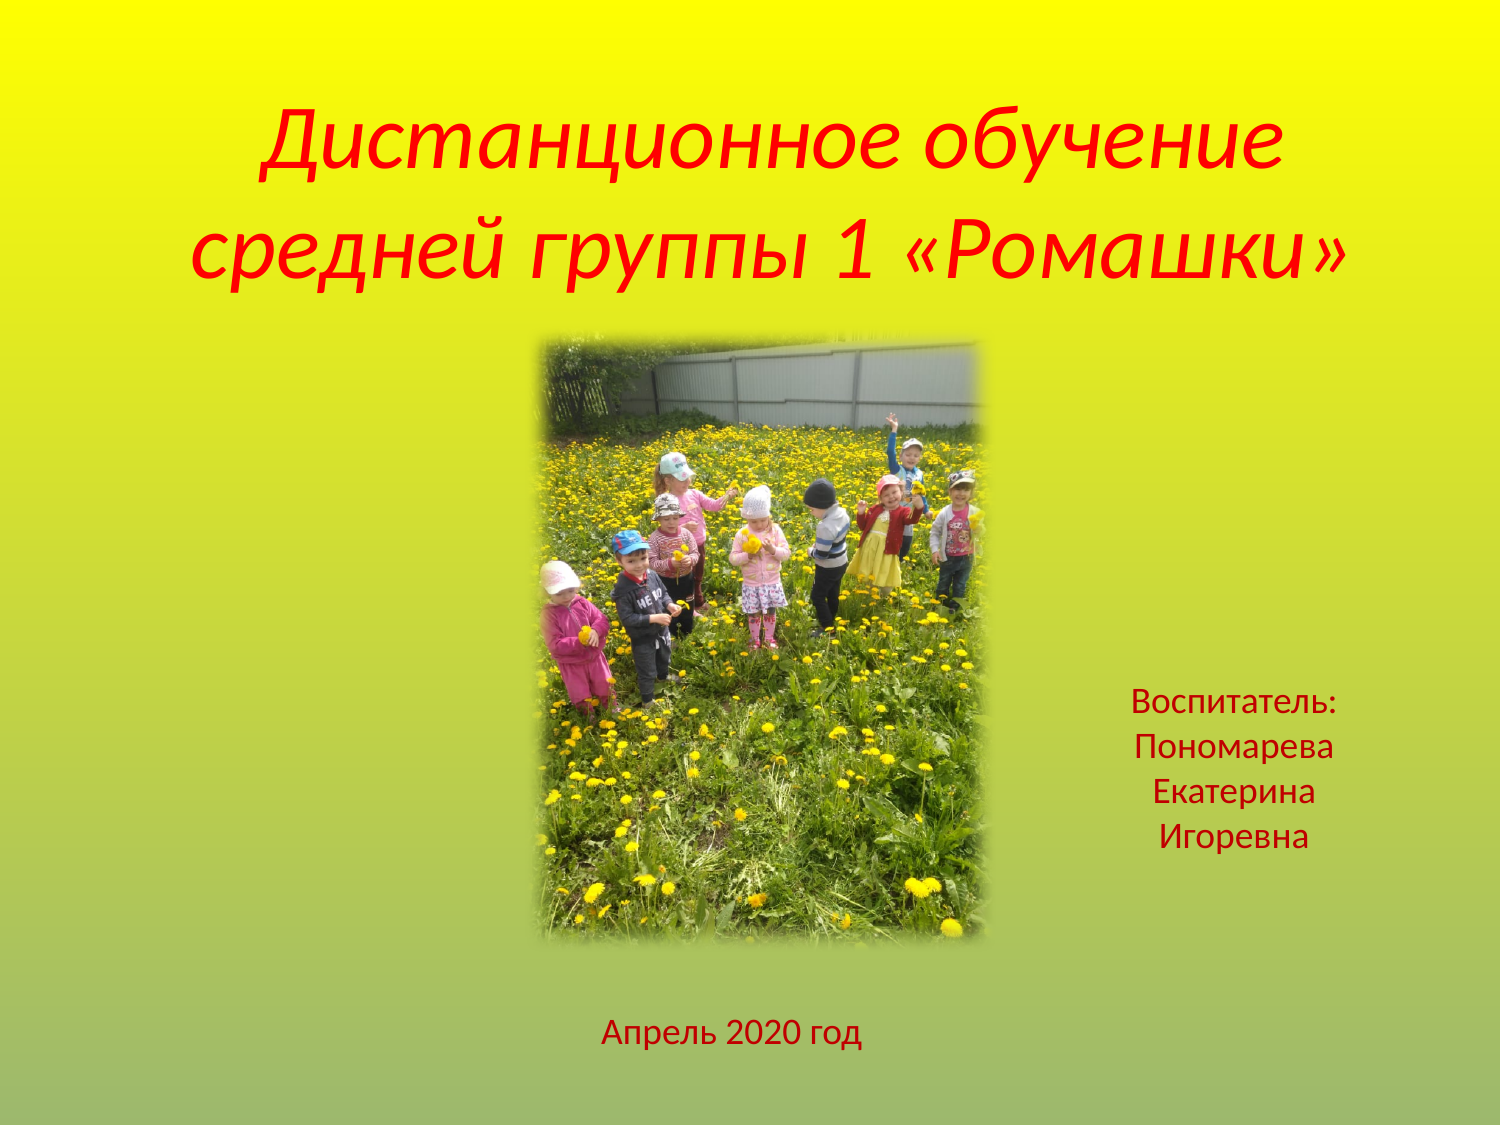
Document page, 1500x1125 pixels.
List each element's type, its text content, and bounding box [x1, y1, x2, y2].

picture [525, 326, 996, 953]
text_box Апрель 2020 год [584, 999, 879, 1060]
title Дистанционное обучение средней группы 1 «Ромашки» [135, 66, 1411, 308]
text_box Воспитатель: Пономарева Екатерина Игоревна [1080, 668, 1388, 864]
